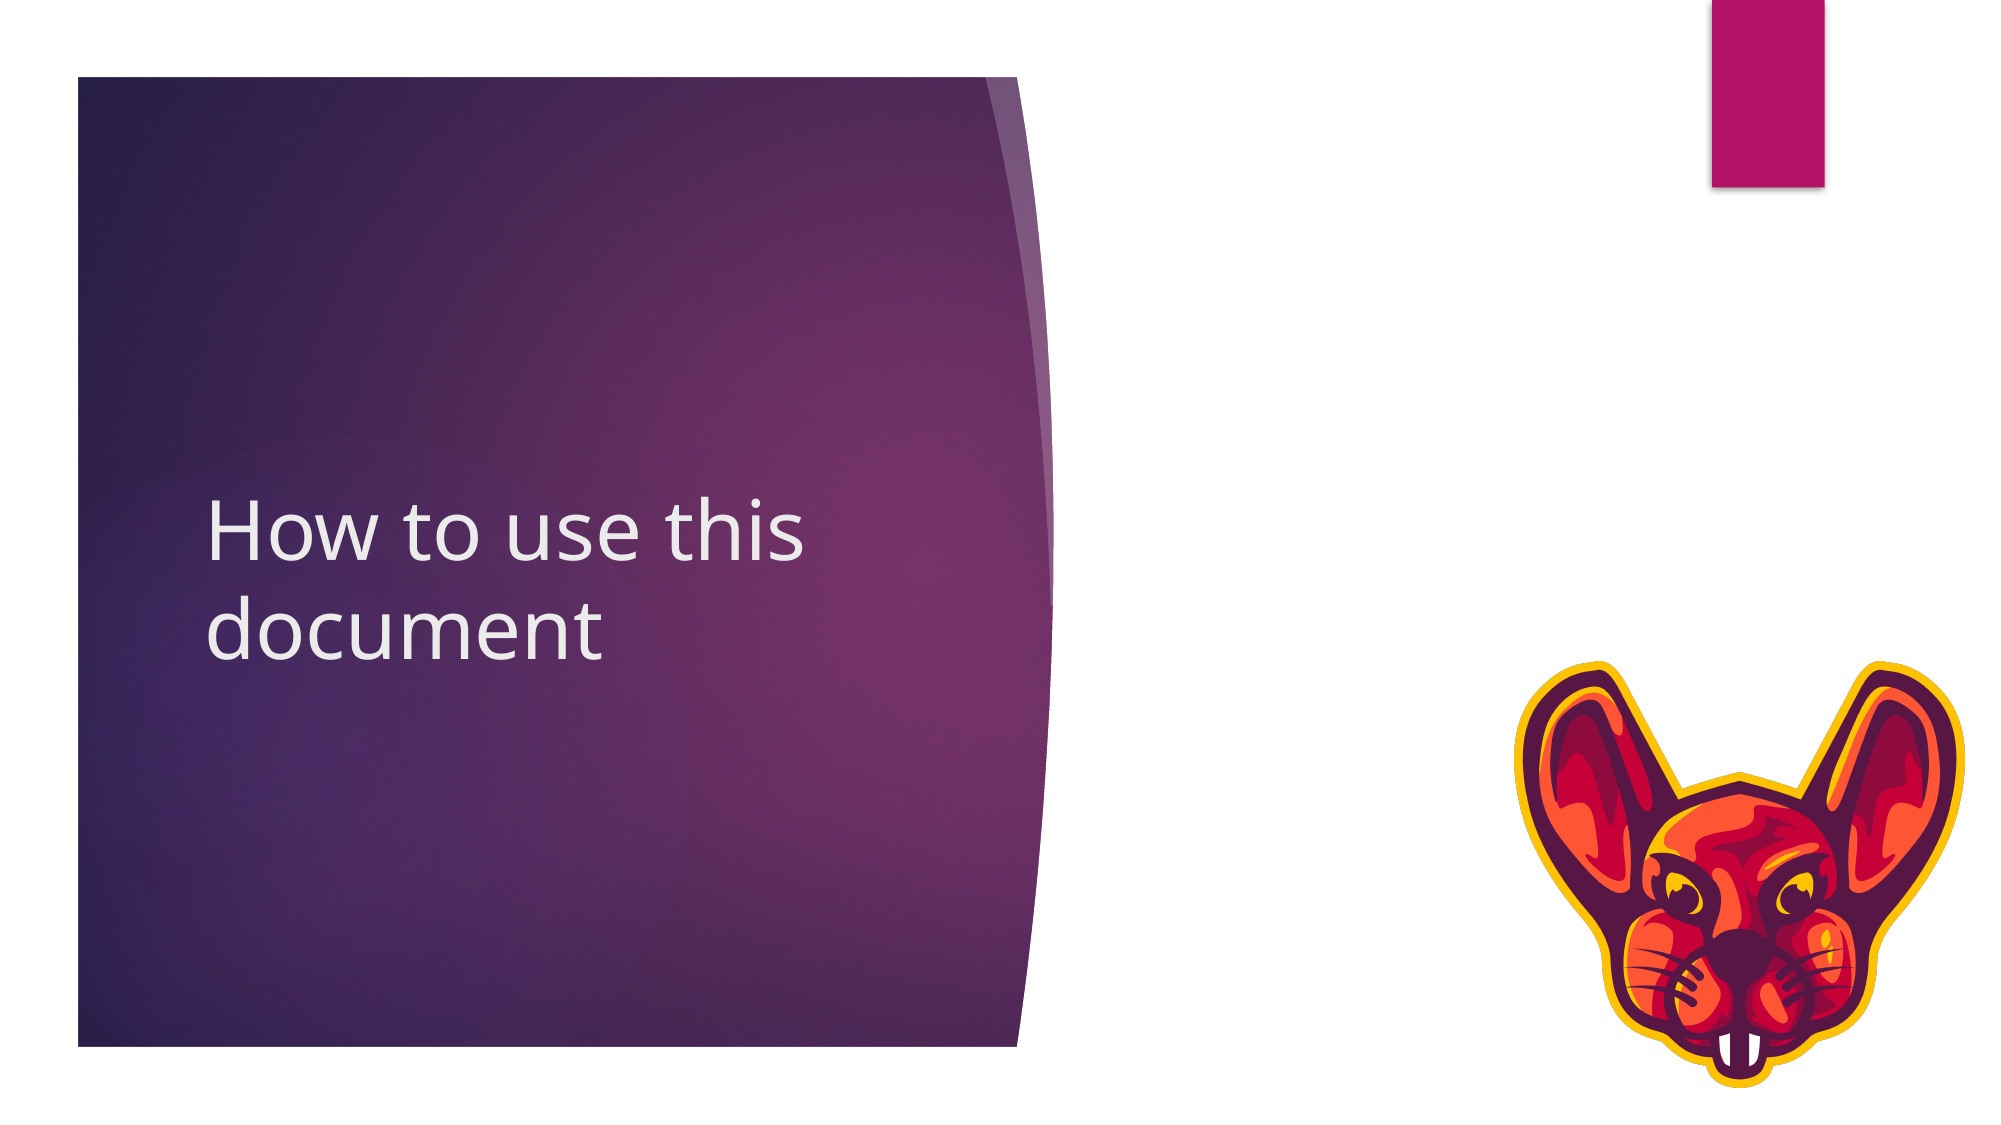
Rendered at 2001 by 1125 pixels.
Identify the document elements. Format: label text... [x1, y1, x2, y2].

title How to use this document [189, 439, 904, 814]
picture [1514, 661, 1965, 1089]
